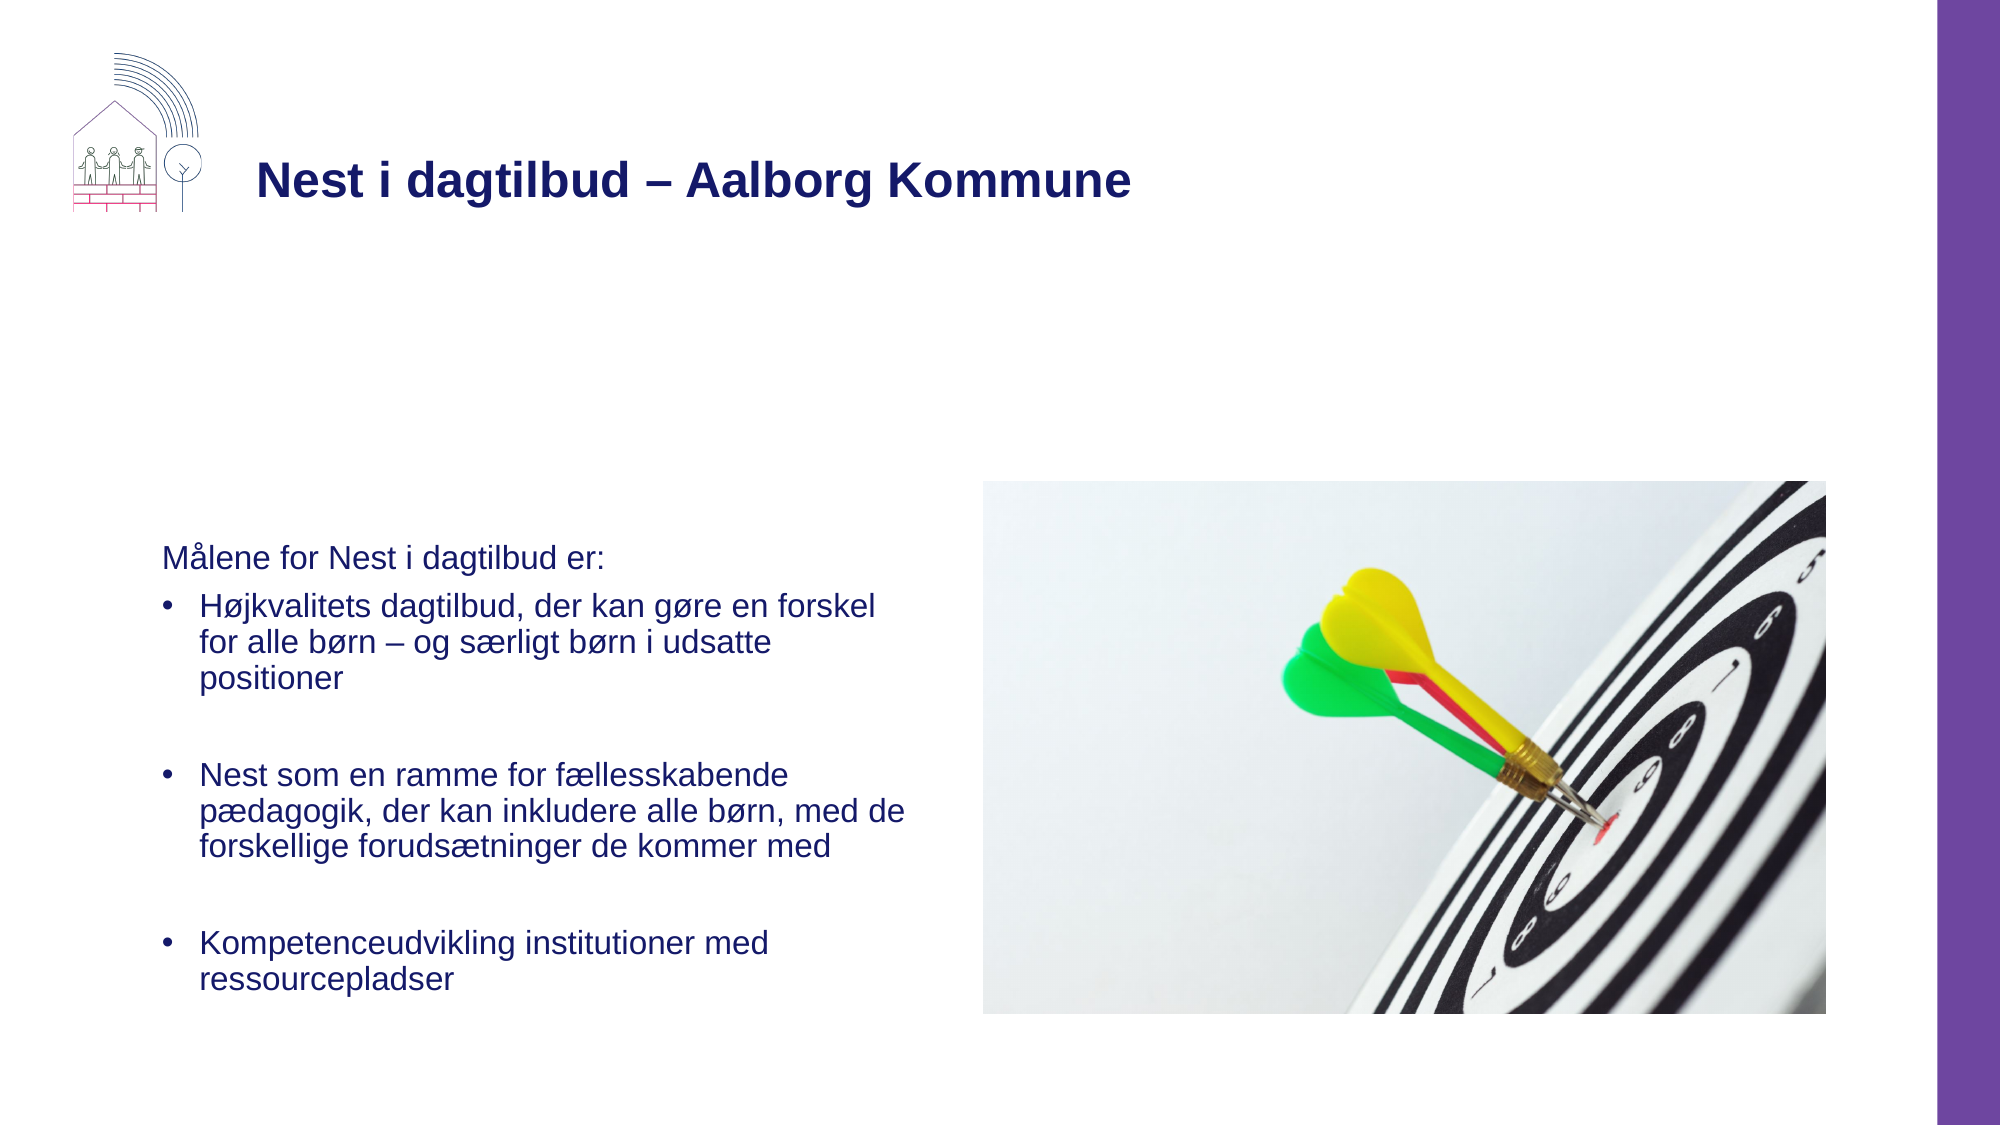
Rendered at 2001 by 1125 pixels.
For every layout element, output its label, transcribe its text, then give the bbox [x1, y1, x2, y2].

title Nest i dagtilbud – Aalborg Kommune [241, 57, 1931, 216]
text_box Målene for Nest i dagtilbud er: Højkvalitets dagtilbud, der kan gøre en forskel for alle børn – og særligt børn i udsatte positioner Nest som en ramme for fællesskabende pædagogik, der kan inkludere alle børn, med de forskellige forudsætninger de kommer med Kompetenceudvikling institutioner med ressourcepladser [137, 480, 930, 1014]
picture [983, 480, 1827, 1014]
